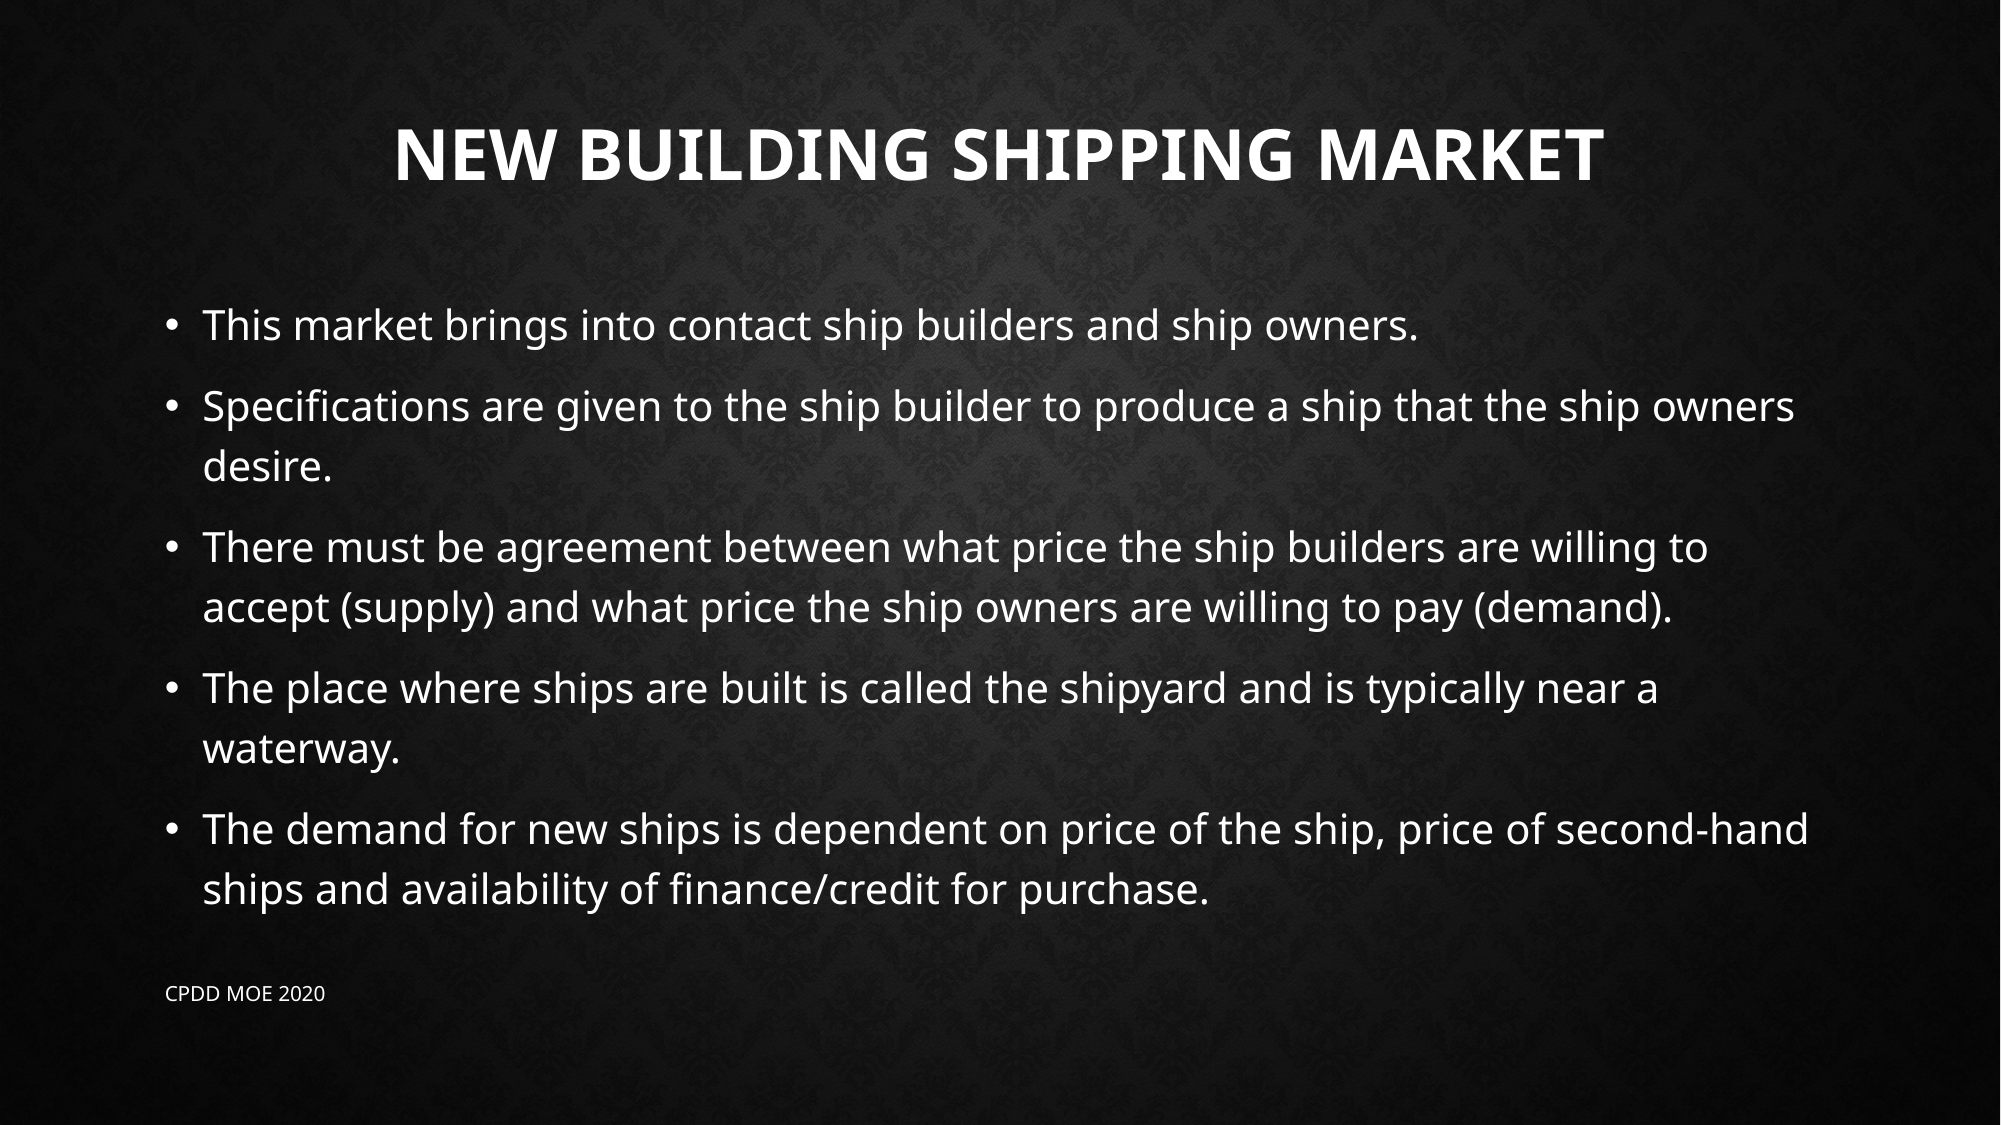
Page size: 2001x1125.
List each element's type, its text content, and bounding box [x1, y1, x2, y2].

list This market brings into contact ship builders and ship owners. Specifications are given to the ship builder to produce a ship that the ship owners desire. There must be agreement between what price the ship builders are willing to accept (supply) and what price the ship owners are willing to pay (demand). The place where ships are built is called the shipyard and is typically near a waterway. The demand for new ships is dependent on price of the ship, price of second-hand ships and availability of finance/credit for purchase. [149, 281, 1849, 939]
footer CPDD MOE 2020 [149, 965, 1245, 1025]
title New Building Shipping Market [149, 48, 1849, 267]
